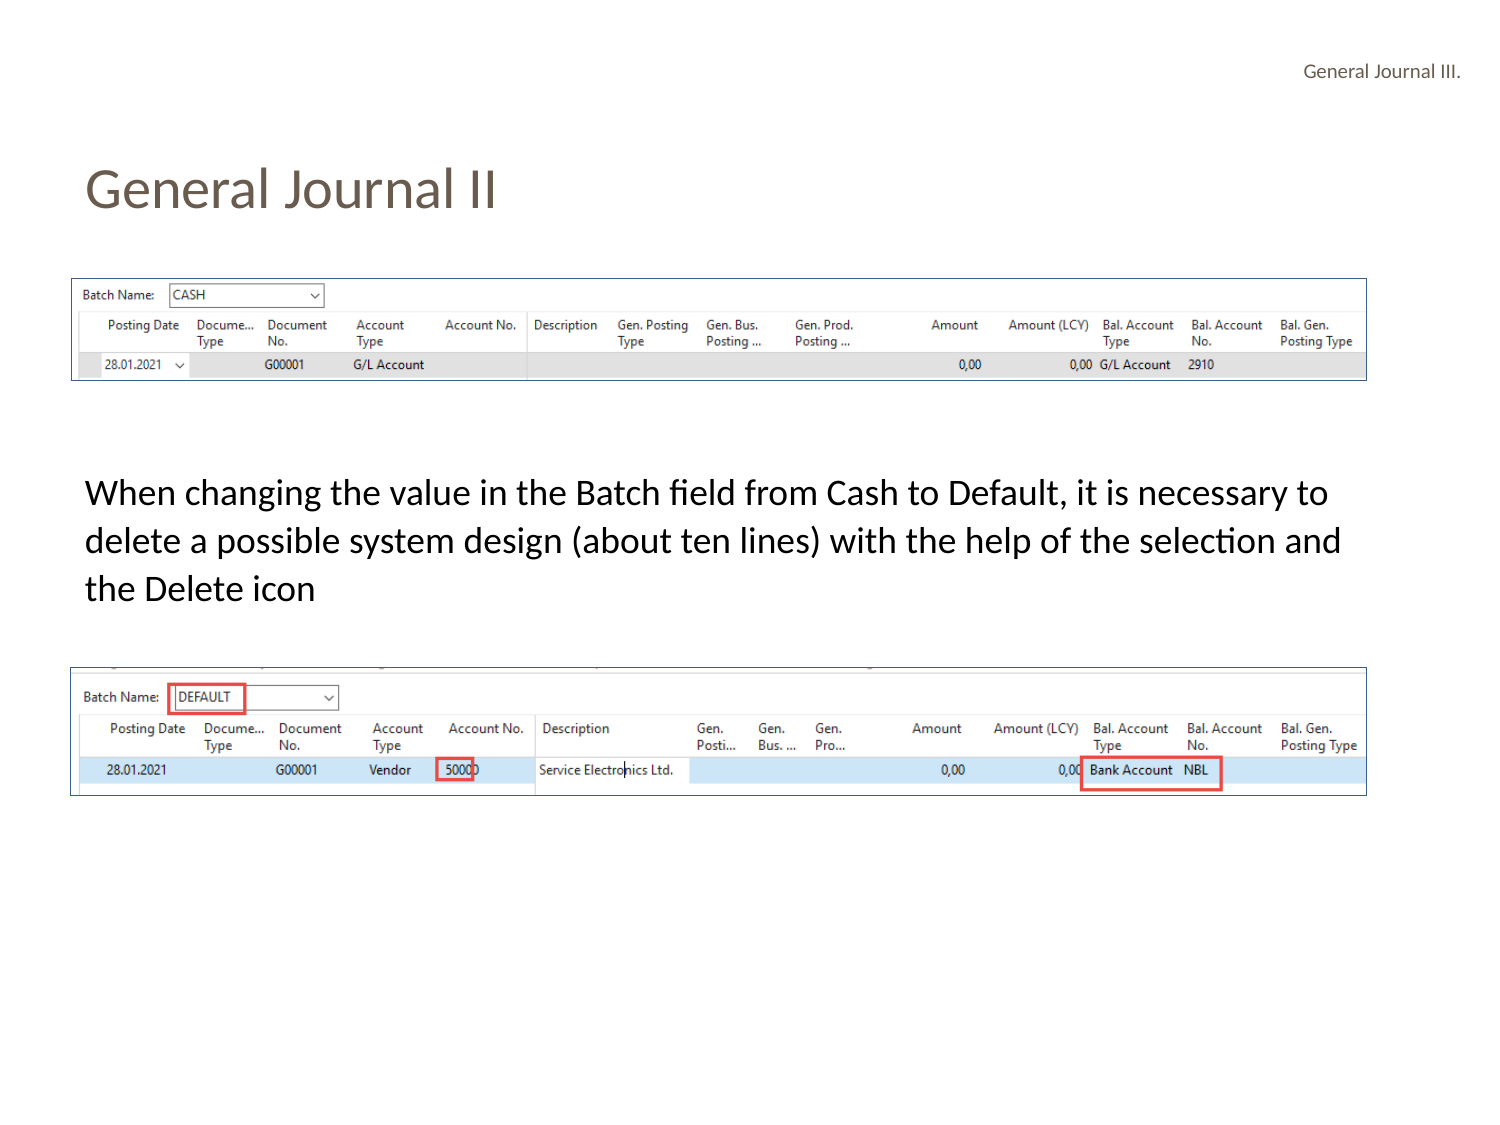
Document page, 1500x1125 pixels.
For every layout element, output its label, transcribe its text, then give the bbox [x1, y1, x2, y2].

text_box When changing the value in the Batch field from Cash to Default, it is necessary to delete a possible system design (about ten lines) with the help of the selection and the Delete icon [70, 457, 1400, 617]
picture [71, 278, 1367, 381]
list General Journal III. [394, 50, 1477, 88]
picture [70, 667, 1367, 796]
title General Journal II [70, 137, 1465, 233]
